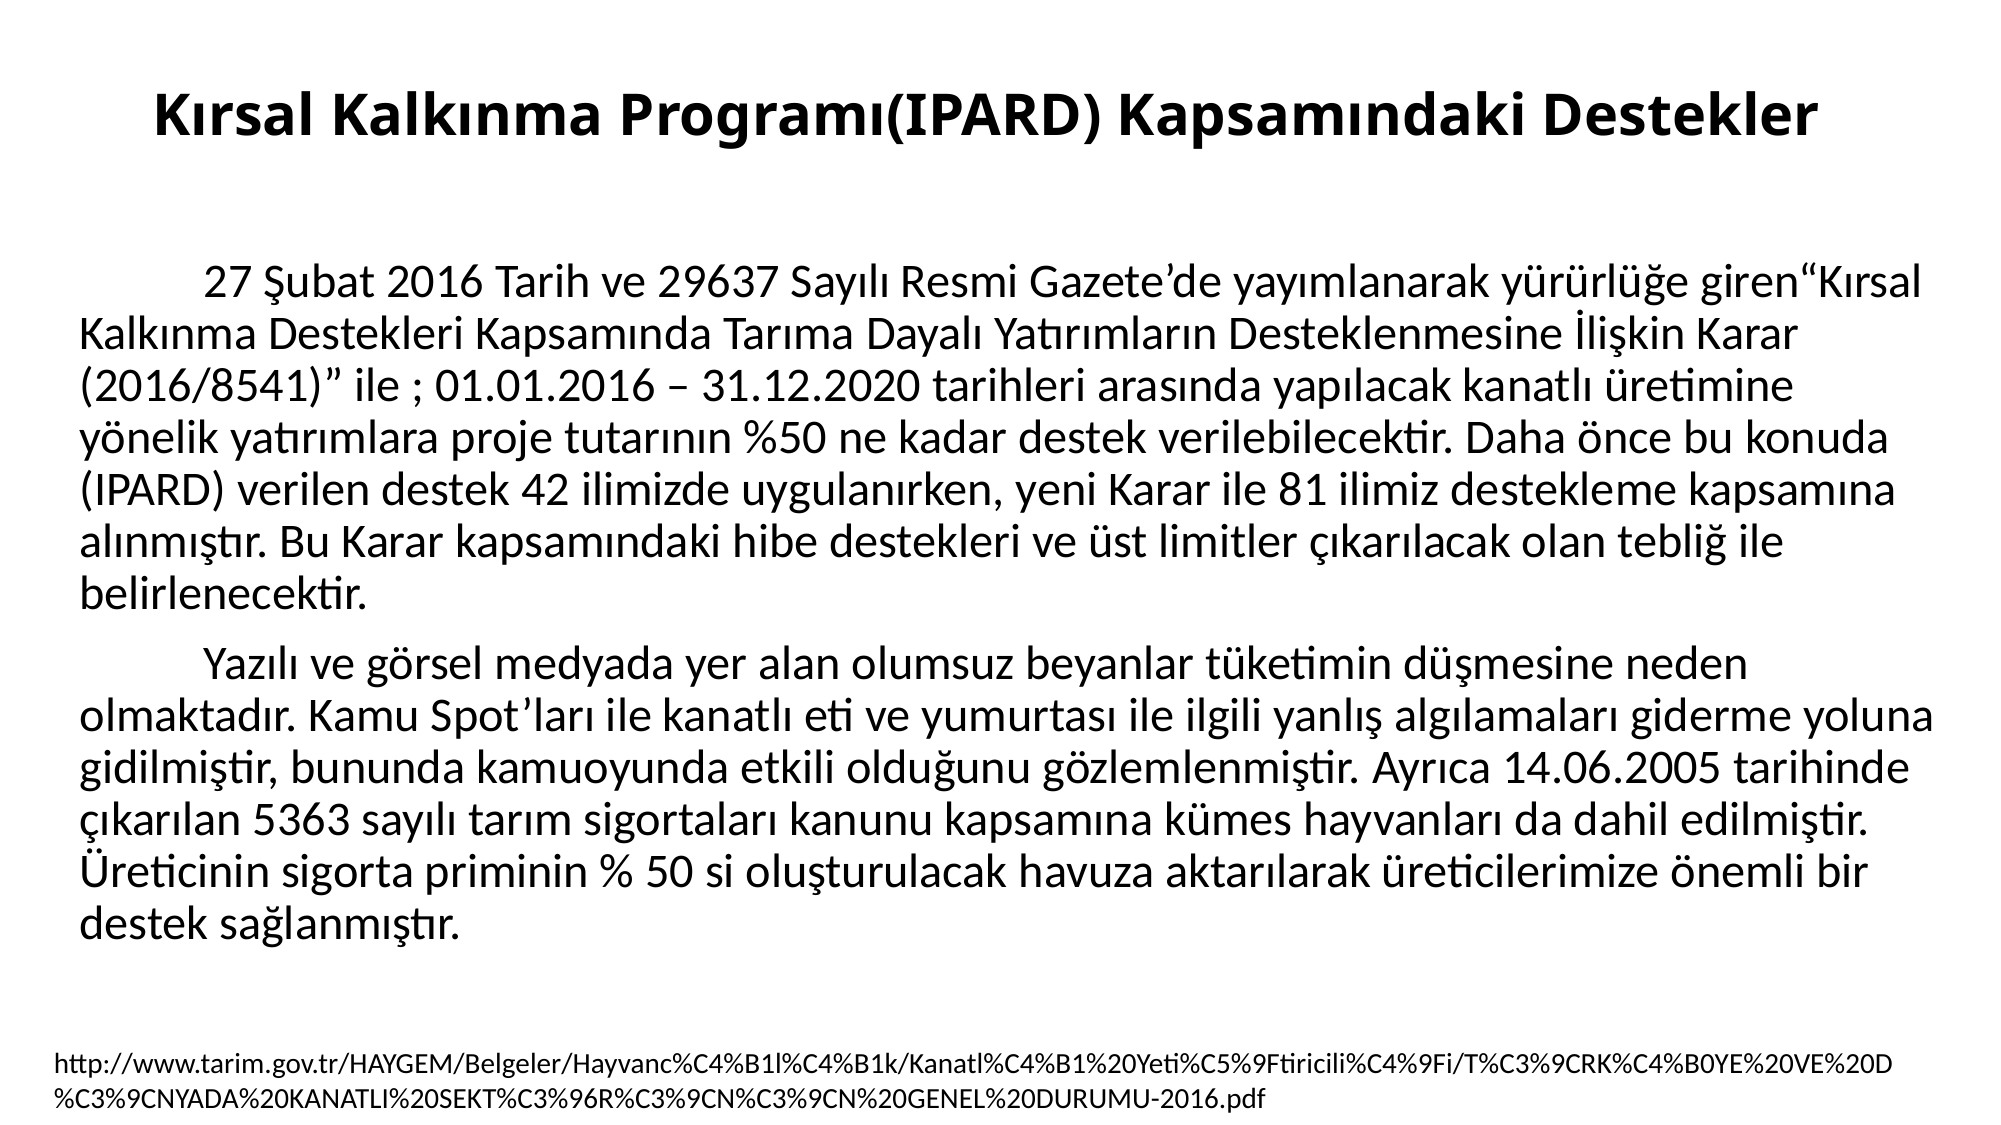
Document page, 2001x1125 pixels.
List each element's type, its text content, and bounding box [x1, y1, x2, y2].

title Kırsal Kalkınma Programı(IPARD) Kapsamındaki Destekler [137, 59, 1863, 173]
list 27 Şubat 2016 Tarih ve 29637 Sayılı Resmi Gazete’de yayımlanarak yürürlüğe giren“Kırsal Kalkınma Destekleri Kapsamında Tarıma Dayalı Yatırımların Desteklenmesine İlişkin Karar (2016/8541)” ile ; 01.01.2016 – 31.12.2020 tarihleri arasında yapılacak kanatlı üretimine yönelik yatırımlara proje tutarının %50 ne kadar destek verilebilecektir. Daha önce bu konuda (IPARD) verilen destek 42 ilimizde uygulanırken, yeni Karar ile 81 ilimiz destekleme kapsamına alınmıştır. Bu Karar kapsamındaki hibe destekleri ve üst limitler çıkarılacak olan tebliğ ile belirlenecektir. Yazılı ve görsel medyada yer alan olumsuz beyanlar tüketimin düşmesine neden olmaktadır. Kamu Spot’ları ile kanatlı eti ve yumurtası ile ilgili yanlış algılamaları giderme yoluna gidilmiştir, bununda kamuoyunda etkili olduğunu gözlemlenmiştir. Ayrıca 14.06.2005 tarihinde çıkarılan 5363 sayılı tarım sigortaları kanunu kapsamına kümes hayvanları da dahil edilmiştir. Üreticinin sigorta priminin % 50 si oluşturulacak havuza aktarılarak üreticilerimize önemli bir destek sağlanmıştır. [64, 248, 1960, 962]
text_box http://www.tarim.gov.tr/HAYGEM/Belgeler/Hayvanc%C4%B1l%C4%B1k/Kanatl%C4%B1%20Yeti%C5%9Ftiricili%C4%9Fi/T%C3%9CRK%C4%B0YE%20VE%20D%C3%9CNYADA%20KANATLI%20SEKT%C3%96R%C3%9CN%C3%9CN%20GENEL%20DURUMU-2016.pdf [39, 1037, 2000, 1122]
